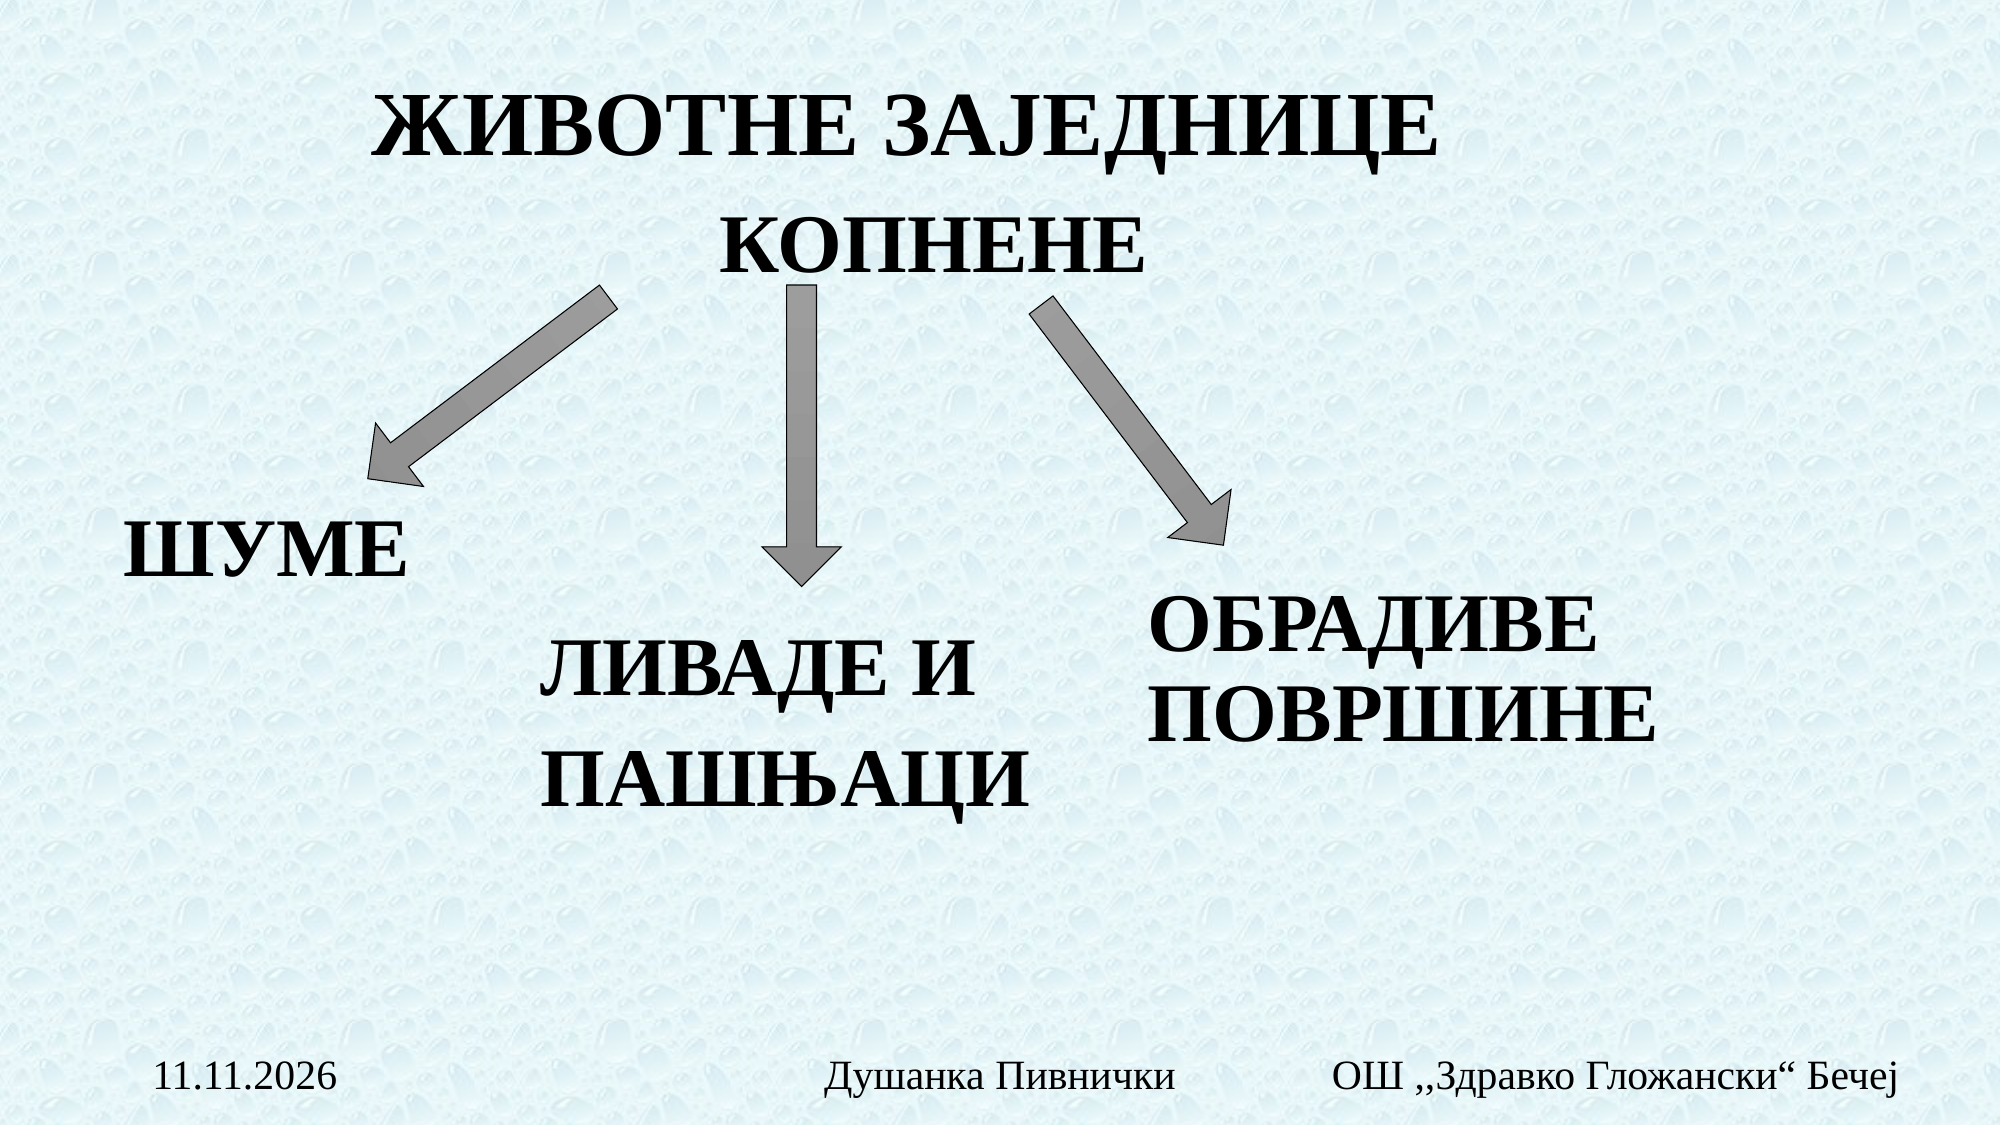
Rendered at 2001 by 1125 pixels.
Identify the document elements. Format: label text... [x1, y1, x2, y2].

text_box [760, 284, 843, 588]
text_box ЛИВАДЕ И ПАШЊАЦИ [525, 616, 1078, 803]
title ЖИВОТНЕ ЗАЈЕДНИЦЕ [356, 45, 1470, 207]
text_box [1028, 295, 1232, 546]
text_box ШУМЕ [108, 496, 471, 583]
text_box ОШ ,,Здравко Гложански“ Бечеј [1278, 1042, 1954, 1103]
text_box [367, 284, 619, 488]
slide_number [137, 1042, 588, 1103]
text_box ОБРАДИВЕ ПОВРШИНЕ [1132, 571, 1887, 761]
footer Душанка Пивнички [662, 1042, 1278, 1103]
list КОПНЕНЕ [704, 207, 1192, 279]
